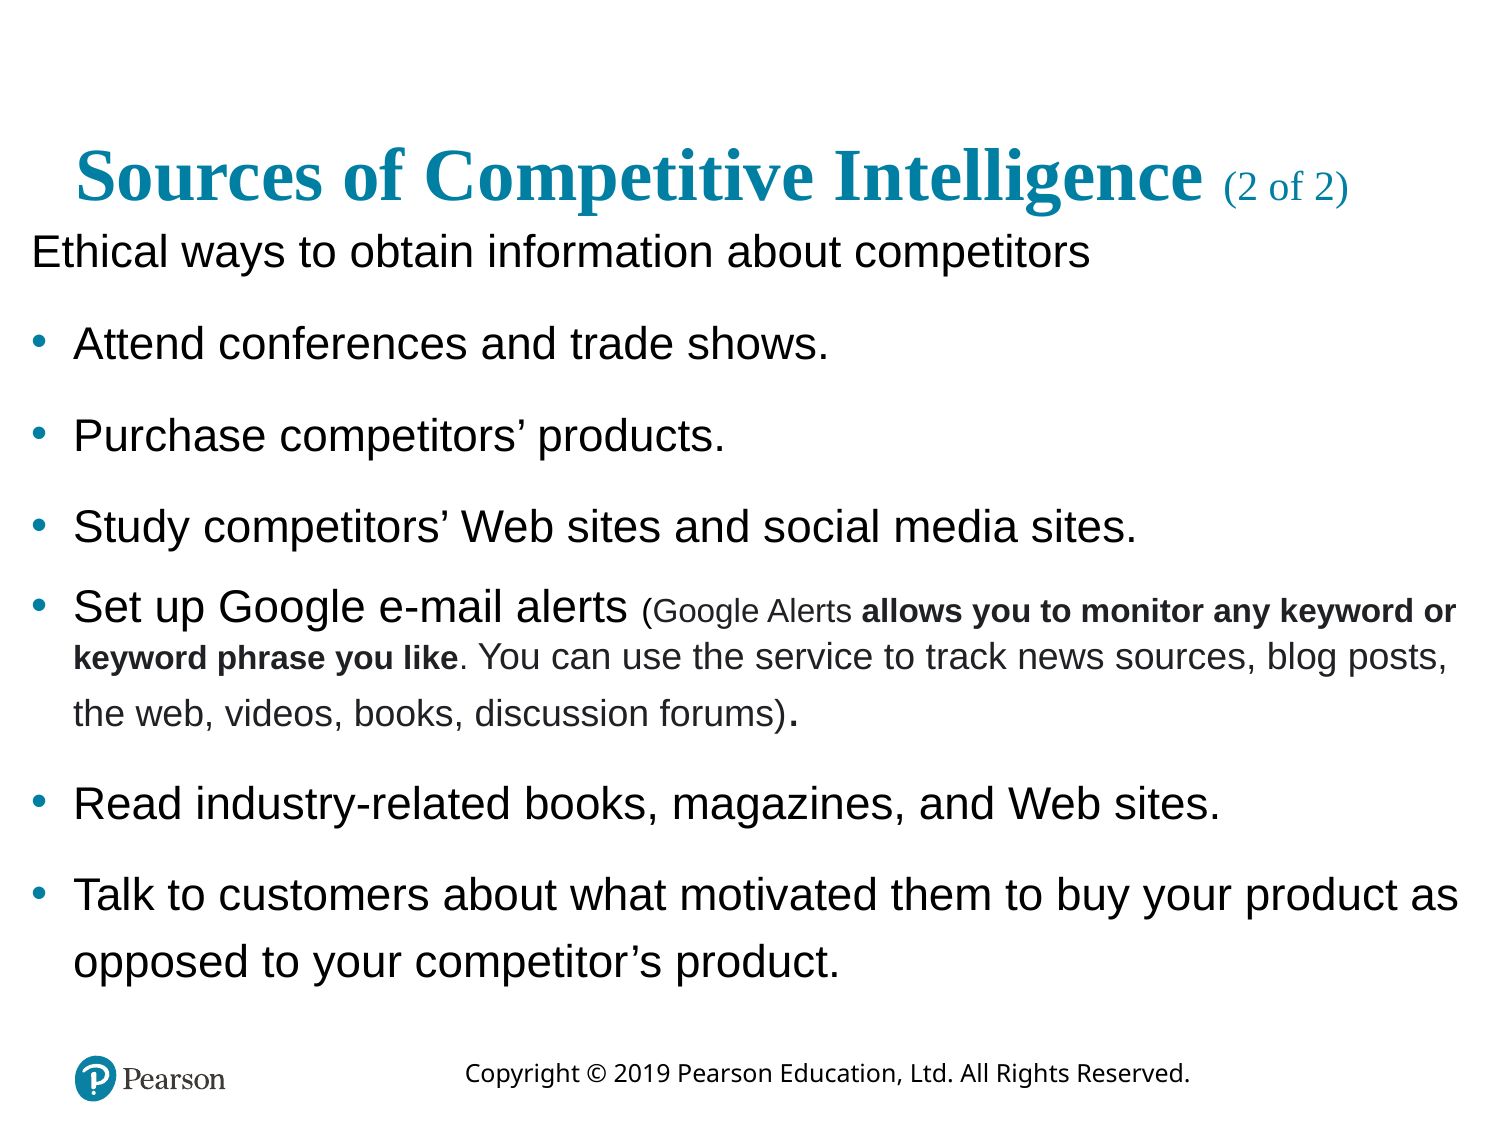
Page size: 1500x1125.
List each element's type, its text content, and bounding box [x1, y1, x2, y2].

list Ethical ways to obtain information about competitors Attend conferences and trade shows. Purchase competitors’ products. Study competitors’ Web sites and social media sites. Set up Google e-mail alerts (Google Alerts allows you to monitor any keyword or keyword phrase you like. You can use the service to track news sources, blog posts, the web, videos, books, discussion forums). Read industry-related books, magazines, and Web sites. Talk to customers about what motivated them to buy your product as opposed to your competitor’s product. [31, 221, 1469, 1007]
title Sources of Competitive Intelligence (2 of 2) [75, 35, 1388, 216]
